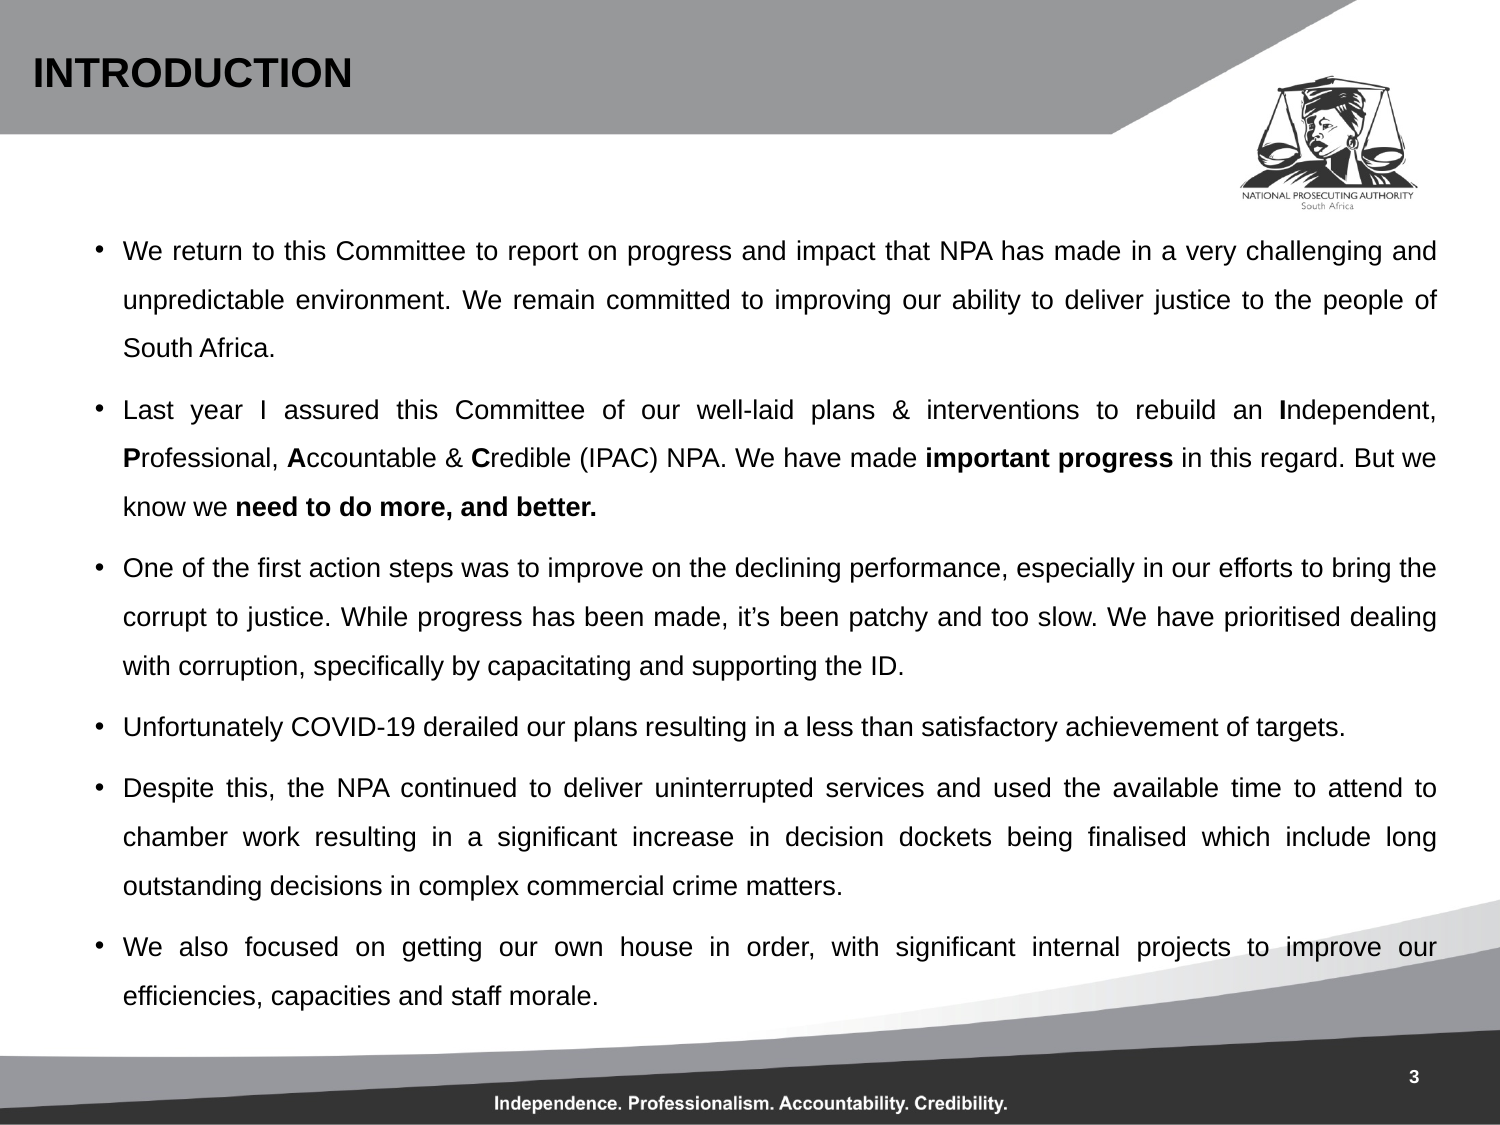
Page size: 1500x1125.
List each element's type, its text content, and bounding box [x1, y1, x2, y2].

slide_number 3 [1097, 1045, 1435, 1106]
list We return to this Committee to report on progress and impact that NPA has made in a very challenging and unpredictable environment. We remain committed to improving our ability to deliver justice to the people of South Africa. Last year I assured this Committee of our well-laid plans & interventions to rebuild an Independent, Professional, Accountable & Credible (IPAC) NPA. We have made important progress in this regard. But we know we need to do more, and better. One of the first action steps was to improve on the declining performance, especially in our efforts to bring the corrupt to justice. While progress has been made, it’s been patchy and too slow. We have prioritised dealing with corruption, specifically by capacitating and supporting the ID. Unfortunately COVID-19 derailed our plans resulting in a less than satisfactory achievement of targets. Despite this, the NPA continued to deliver uninterrupted services and used the available time to attend to chamber work resulting in a significant increase in decision dockets being finalised which include long outstanding decisions in complex commercial crime matters. We also focused on getting our own house in order, with significant internal projects to improve our efficiencies, capacities and staff morale. [79, 209, 1452, 1026]
picture [0, 0, 1500, 1125]
title INTRODUCTION [18, 19, 1266, 128]
